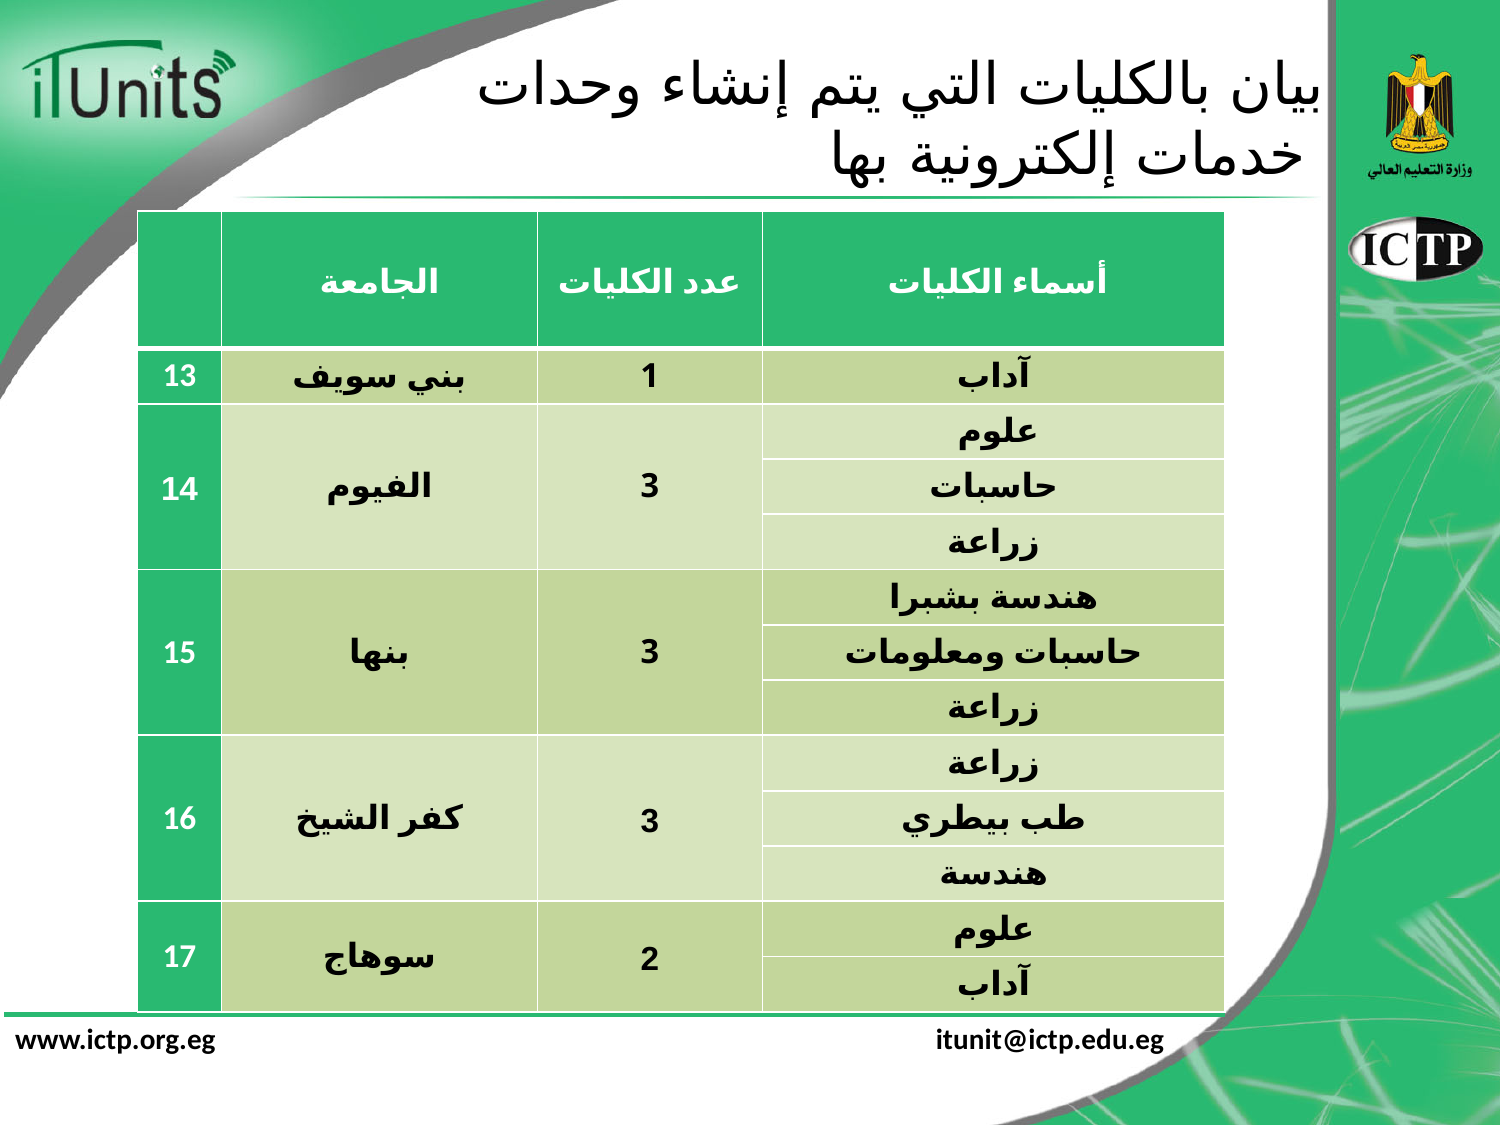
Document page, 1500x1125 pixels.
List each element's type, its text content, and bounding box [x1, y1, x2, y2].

table_cell آداب [763, 957, 1224, 1011]
table_cell 14 [138, 405, 221, 569]
table_cell سوهاج [222, 902, 537, 1011]
table_cell زراعة [763, 515, 1224, 569]
table_cell 3 [538, 405, 762, 569]
table_cell علوم [763, 405, 1224, 458]
table_cell هندسة [763, 847, 1224, 900]
table_header عدد الكليات [538, 212, 762, 346]
table_cell كفر الشيخ [222, 736, 537, 900]
table_header أسماء الكليات [763, 212, 1224, 346]
table_cell بنها [222, 570, 537, 734]
table_cell زراعة [763, 681, 1224, 734]
table_cell علوم [763, 902, 1224, 956]
table_cell 16 [138, 736, 221, 900]
table_header الجامعة [222, 212, 537, 346]
table_cell آداب [763, 351, 1224, 403]
table_cell طب بيطري [763, 792, 1224, 845]
picture [0, 0, 1500, 1125]
table_cell 2 [538, 902, 762, 1011]
table_cell 3 [538, 736, 762, 900]
table_cell 15 [138, 570, 221, 734]
table_cell زراعة [763, 736, 1224, 790]
table_cell 3 [538, 570, 762, 734]
table_cell الفيوم [222, 405, 537, 569]
table_cell هندسة بشبرا [763, 570, 1224, 624]
table_cell 1 [538, 351, 762, 403]
table_cell 17 [138, 902, 221, 1011]
table_cell حاسبات ومعلومات [763, 626, 1224, 679]
table_cell 13 [138, 351, 221, 403]
title بيان بالكليات التي يتم إنشاء وحدات خدمات إلكترونية بها [97, 21, 1340, 211]
table_header [138, 212, 221, 346]
table_cell بني سويف [222, 351, 537, 403]
table_cell حاسبات [763, 460, 1224, 513]
